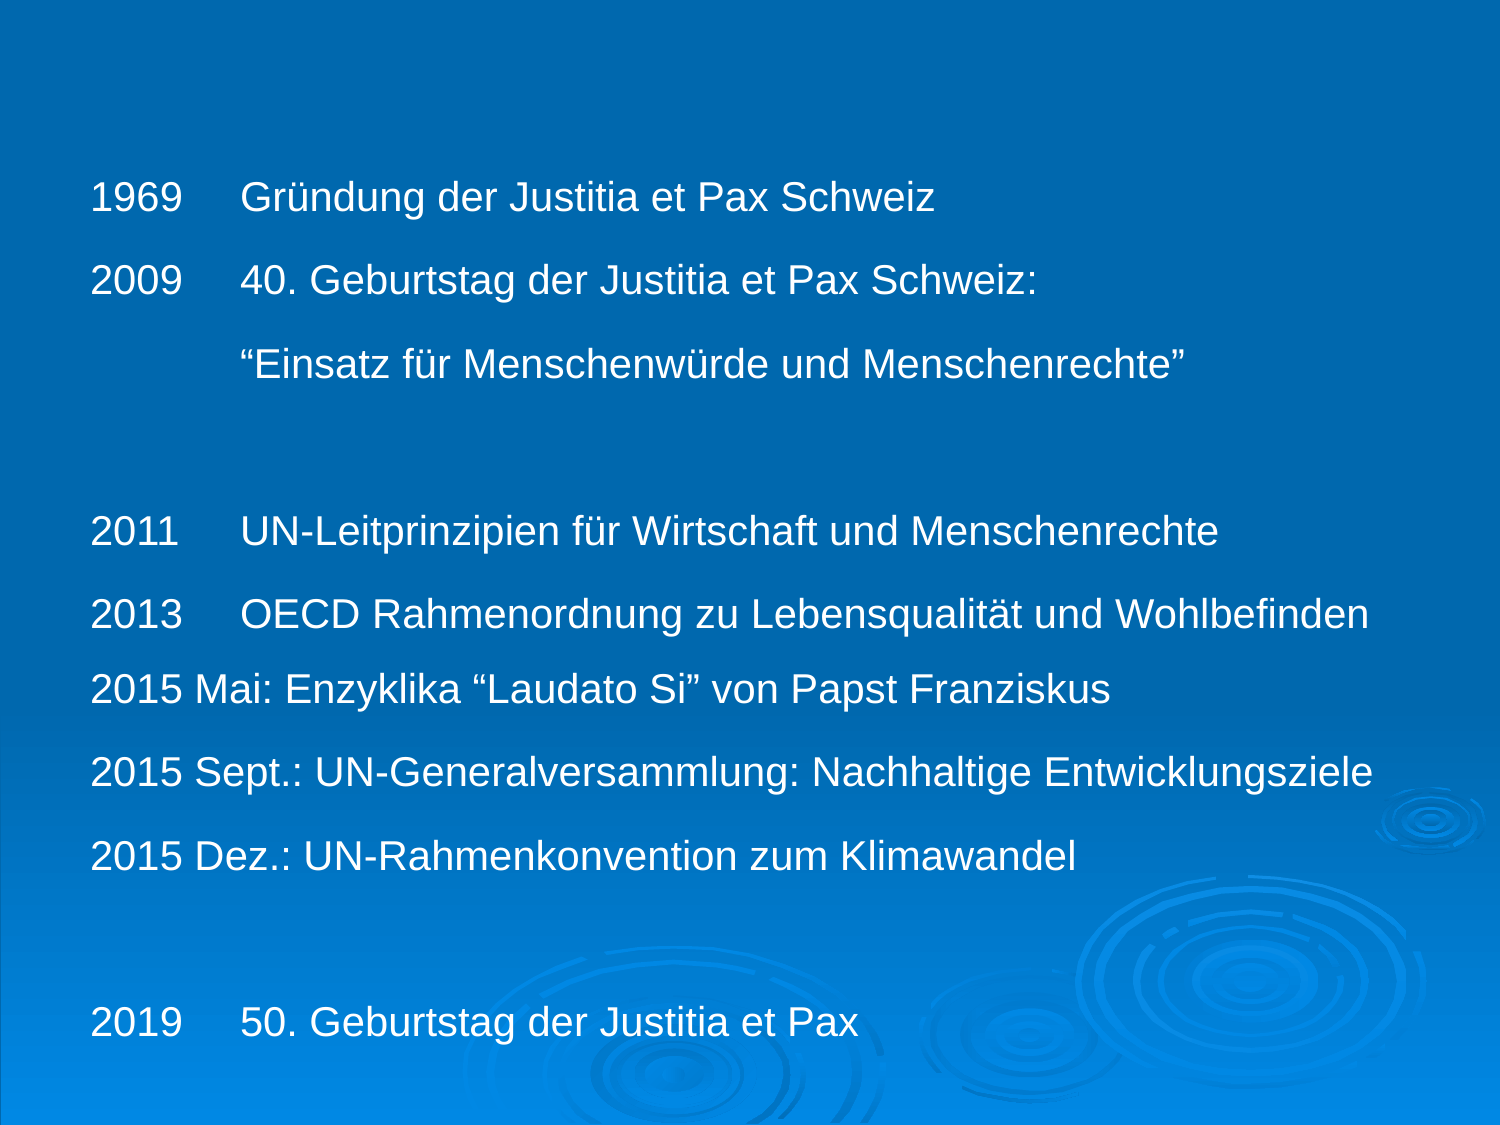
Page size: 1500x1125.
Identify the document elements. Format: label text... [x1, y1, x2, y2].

list 1969 Gründung der Justitia et Pax Schweiz 2009 40. Geburtstag der Justitia et Pax Schweiz: “Einsatz für Menschenwürde und Menschenrechte” 2011 UN-Leitprinzipien für Wirtschaft und Menschenrechte 2013 OECD Rahmenordnung zu Lebensqualität und Wohlbefinden 2015 Mai: Enzyklika “Laudato Si” von Papst Franziskus 2015 Sept.: UN-Generalversammlung: Nachhaltige Entwicklungsziele 2015 Dez.: UN-Rahmenkonvention zum Klimawandel 2019 50. Geburtstag der Justitia et Pax [74, 137, 1426, 1038]
